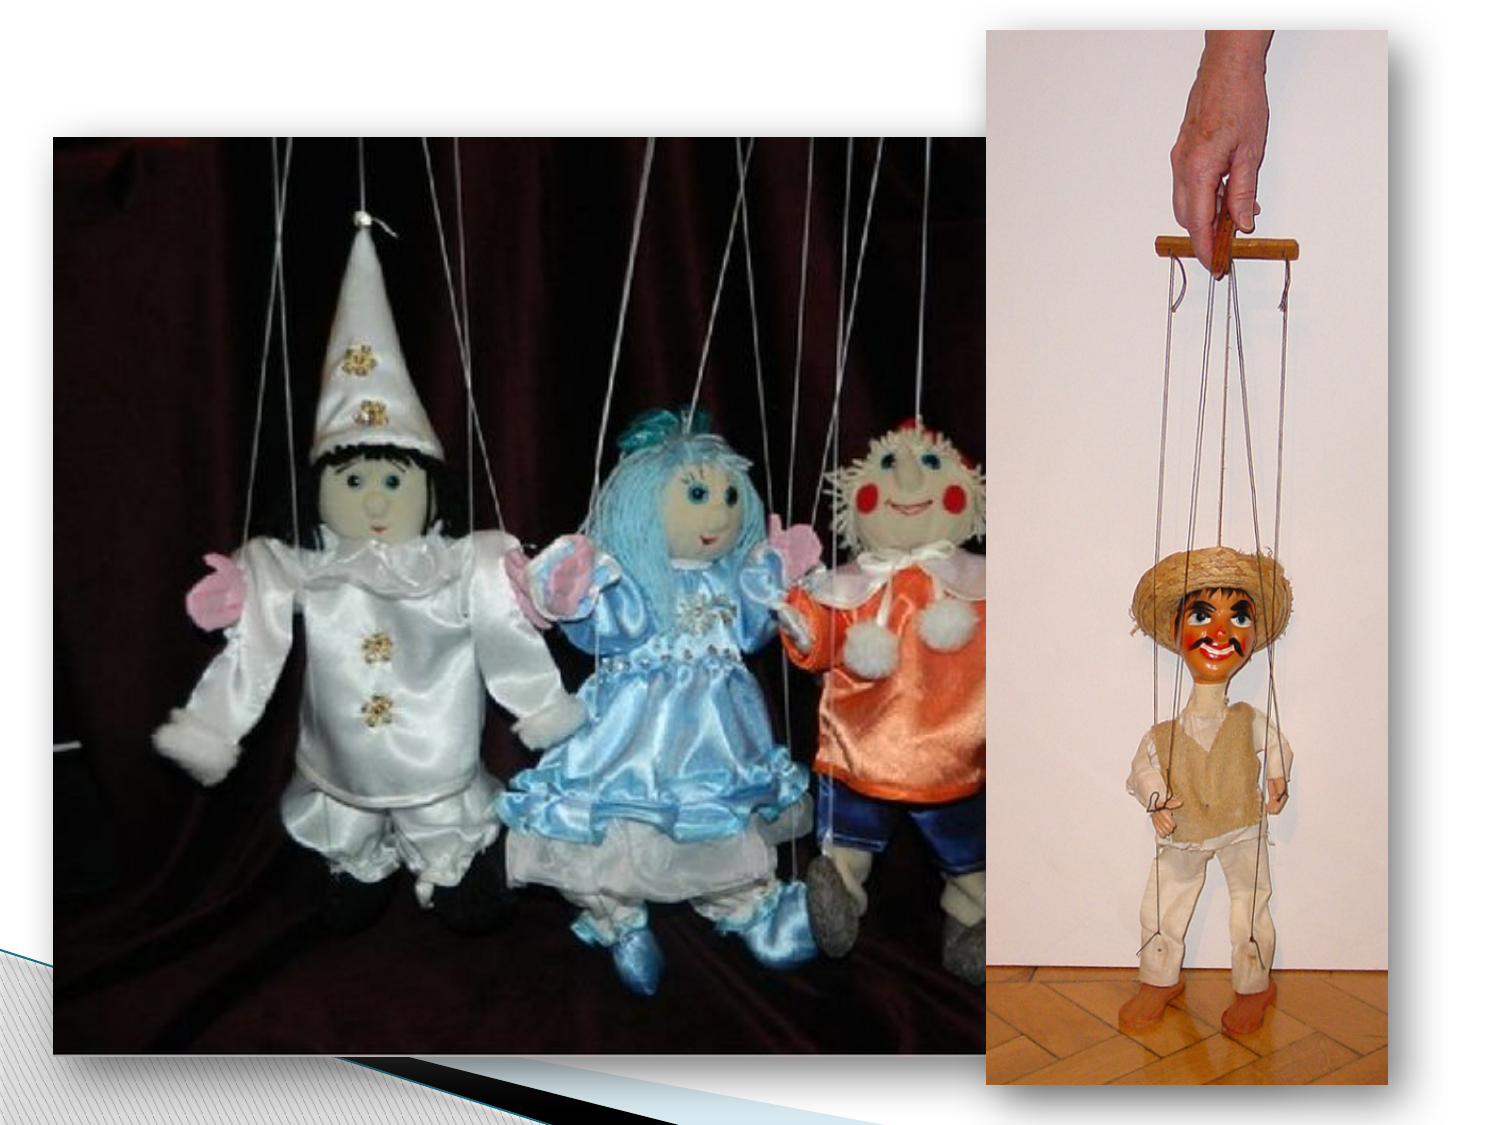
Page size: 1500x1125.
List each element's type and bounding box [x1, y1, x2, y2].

list [52, 136, 980, 1058]
picture [985, 30, 1388, 1085]
